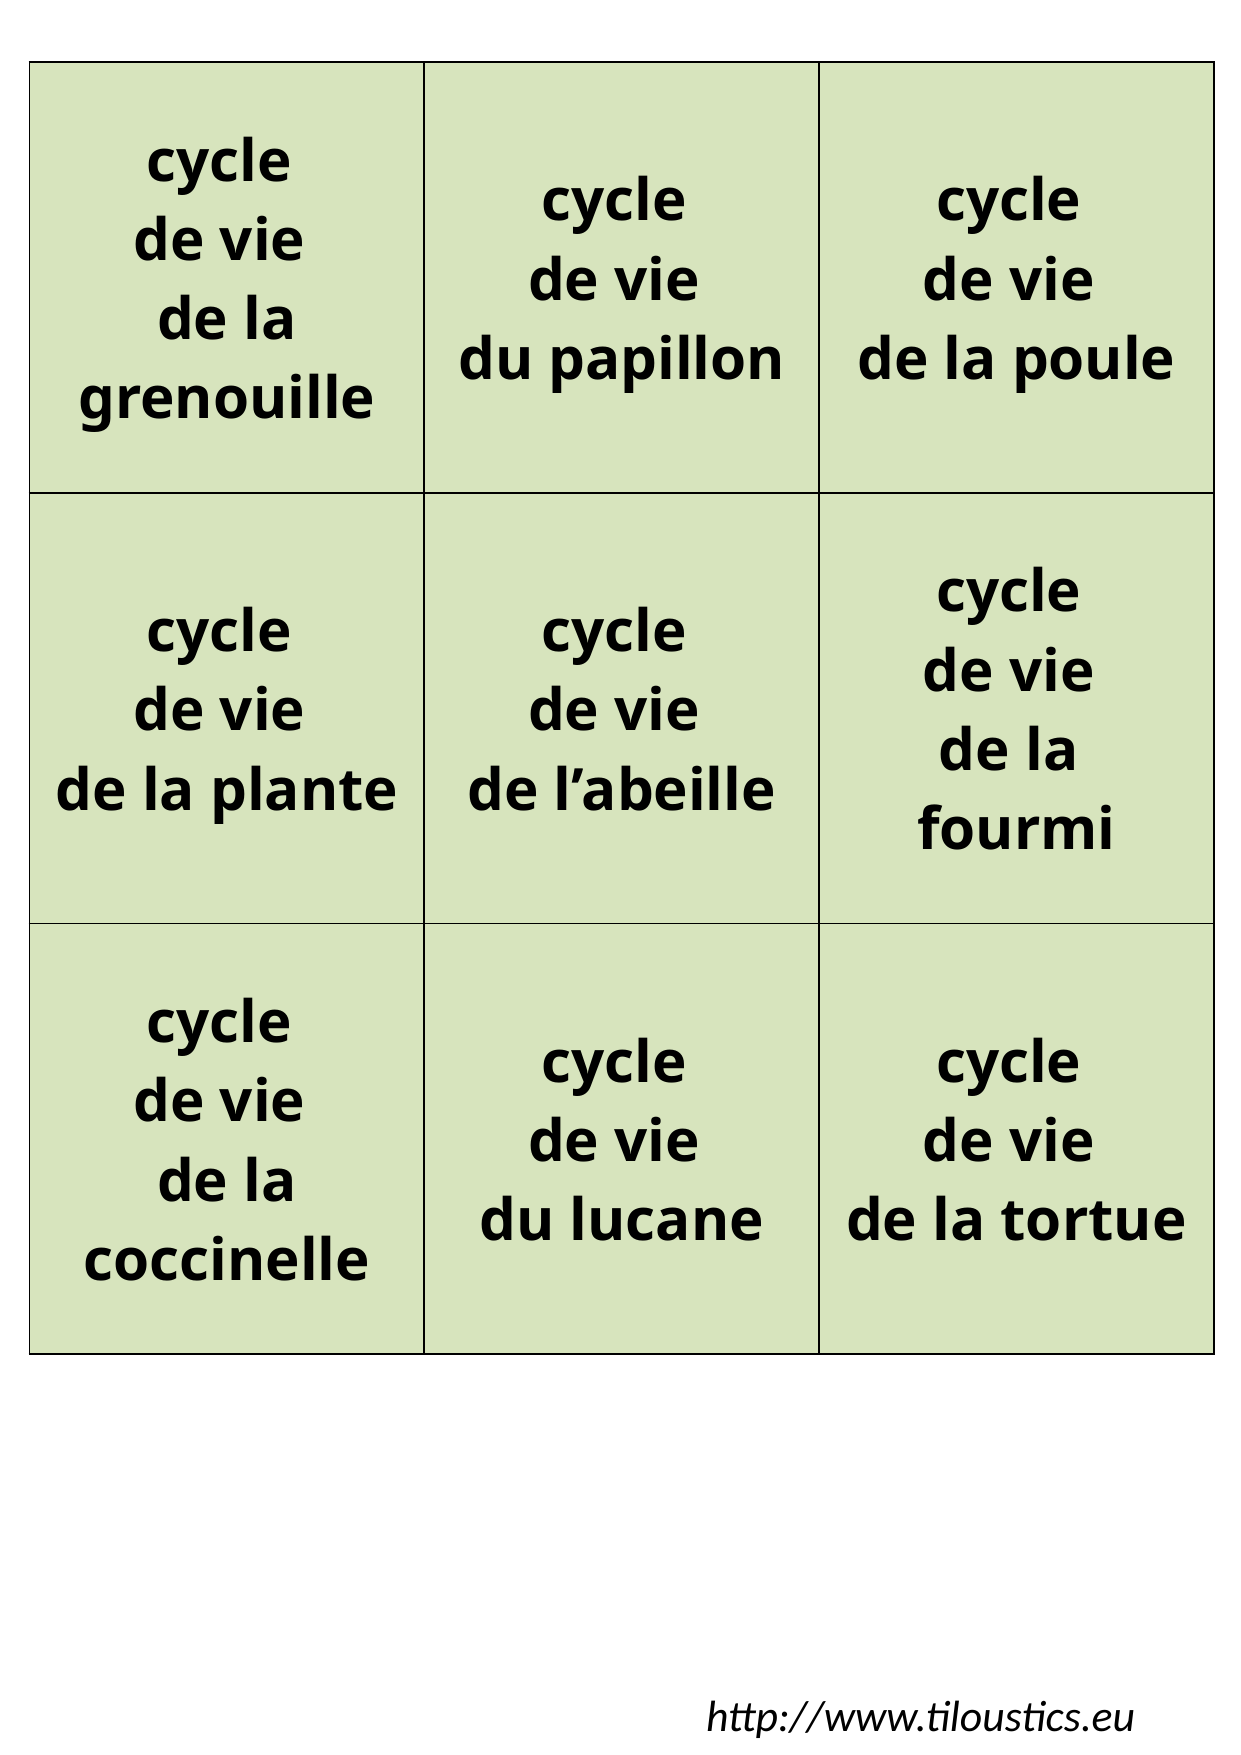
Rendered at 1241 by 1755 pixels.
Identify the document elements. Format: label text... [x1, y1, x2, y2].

table_header cycle de vie de la grenouille [30, 63, 423, 492]
table_cell cycle de vie de la fourmi [820, 494, 1213, 923]
table_cell cycle de vie de la tortue [820, 924, 1213, 1353]
table_cell cycle de vie de l’abeille [425, 494, 818, 923]
table_cell cycle de vie de la coccinelle [30, 924, 423, 1353]
table_header cycle de vie du papillon [425, 63, 818, 492]
table_header cycle de vie de la poule [820, 63, 1213, 492]
table_cell cycle de vie de la plante [30, 494, 423, 923]
table_cell cycle de vie du lucane [425, 924, 818, 1353]
text_box http://www.tiloustics.eu [691, 1680, 1235, 1748]
